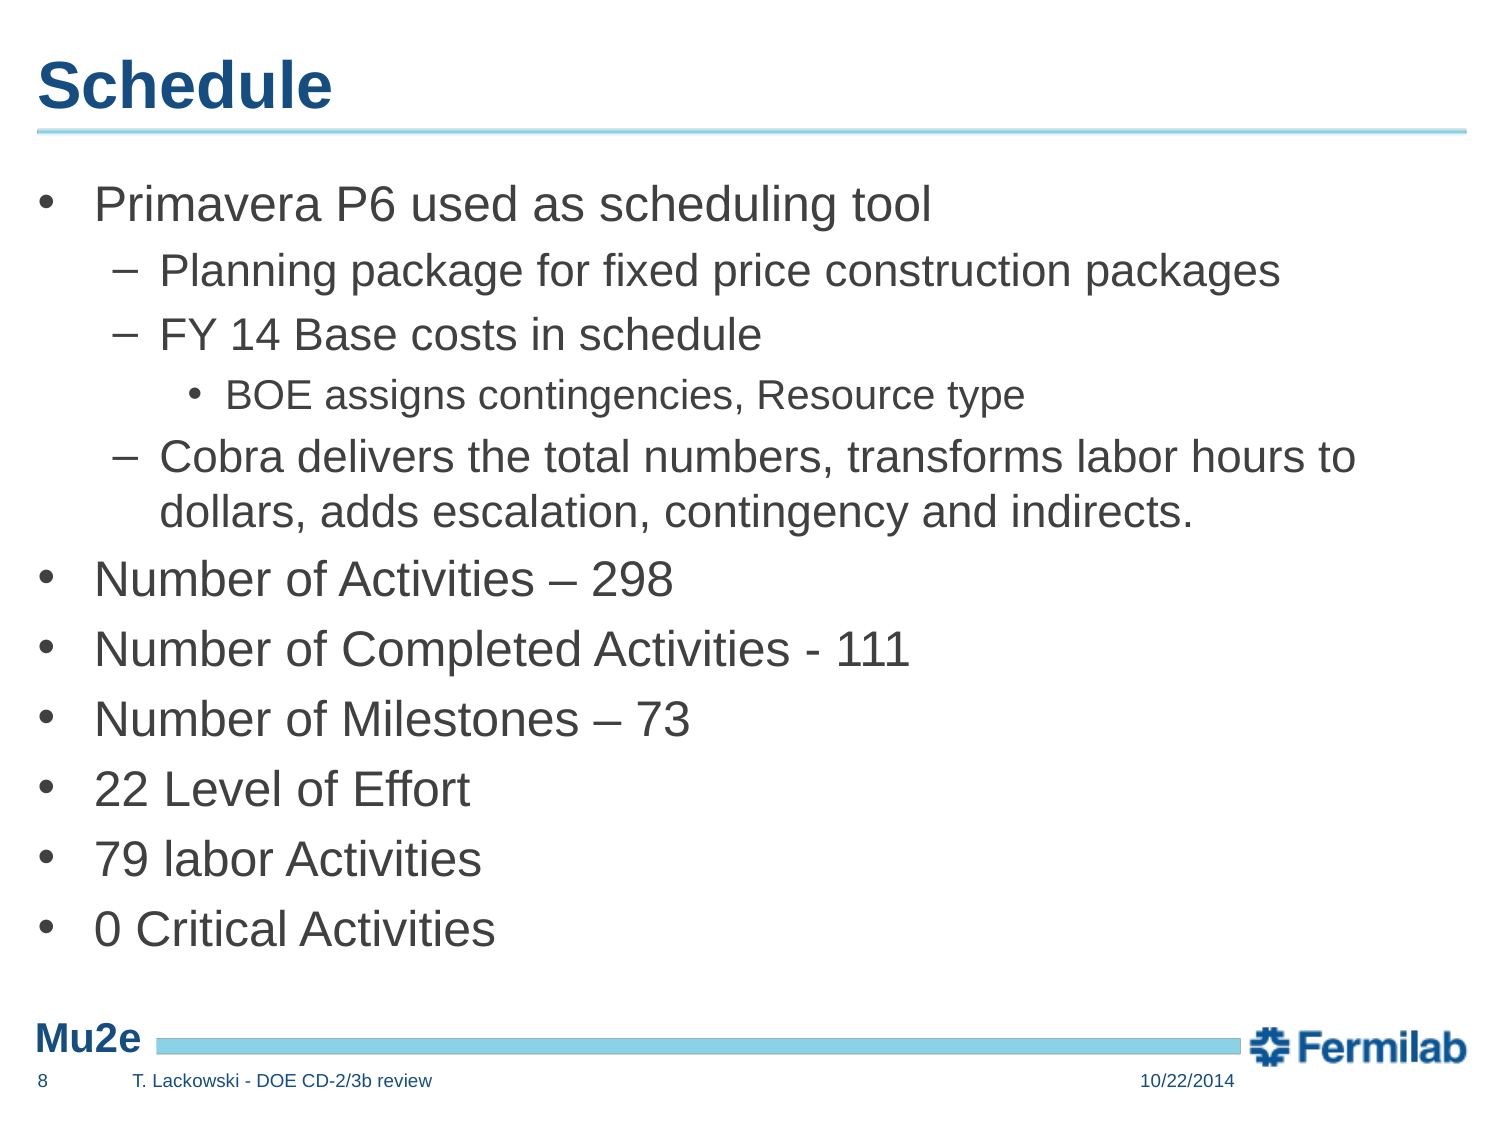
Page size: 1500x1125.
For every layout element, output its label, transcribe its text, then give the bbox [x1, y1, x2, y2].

list Primavera P6 used as scheduling tool Planning package for fixed price construction packages FY 14 Base costs in schedule BOE assigns contingencies, Resource type Cobra delivers the total numbers, transforms labor hours to dollars, adds escalation, contingency and indirects. Number of Activities – 298 Number of Completed Activities - 111 Number of Milestones – 73 22 Level of Effort 79 labor Activities 0 Critical Activities [37, 171, 1461, 990]
footer T. Lackowski - DOE CD-2/3b review [132, 1068, 1014, 1109]
slide_number 8 [37, 1068, 111, 1109]
title Schedule [37, 17, 1463, 123]
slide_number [1058, 1068, 1235, 1109]
